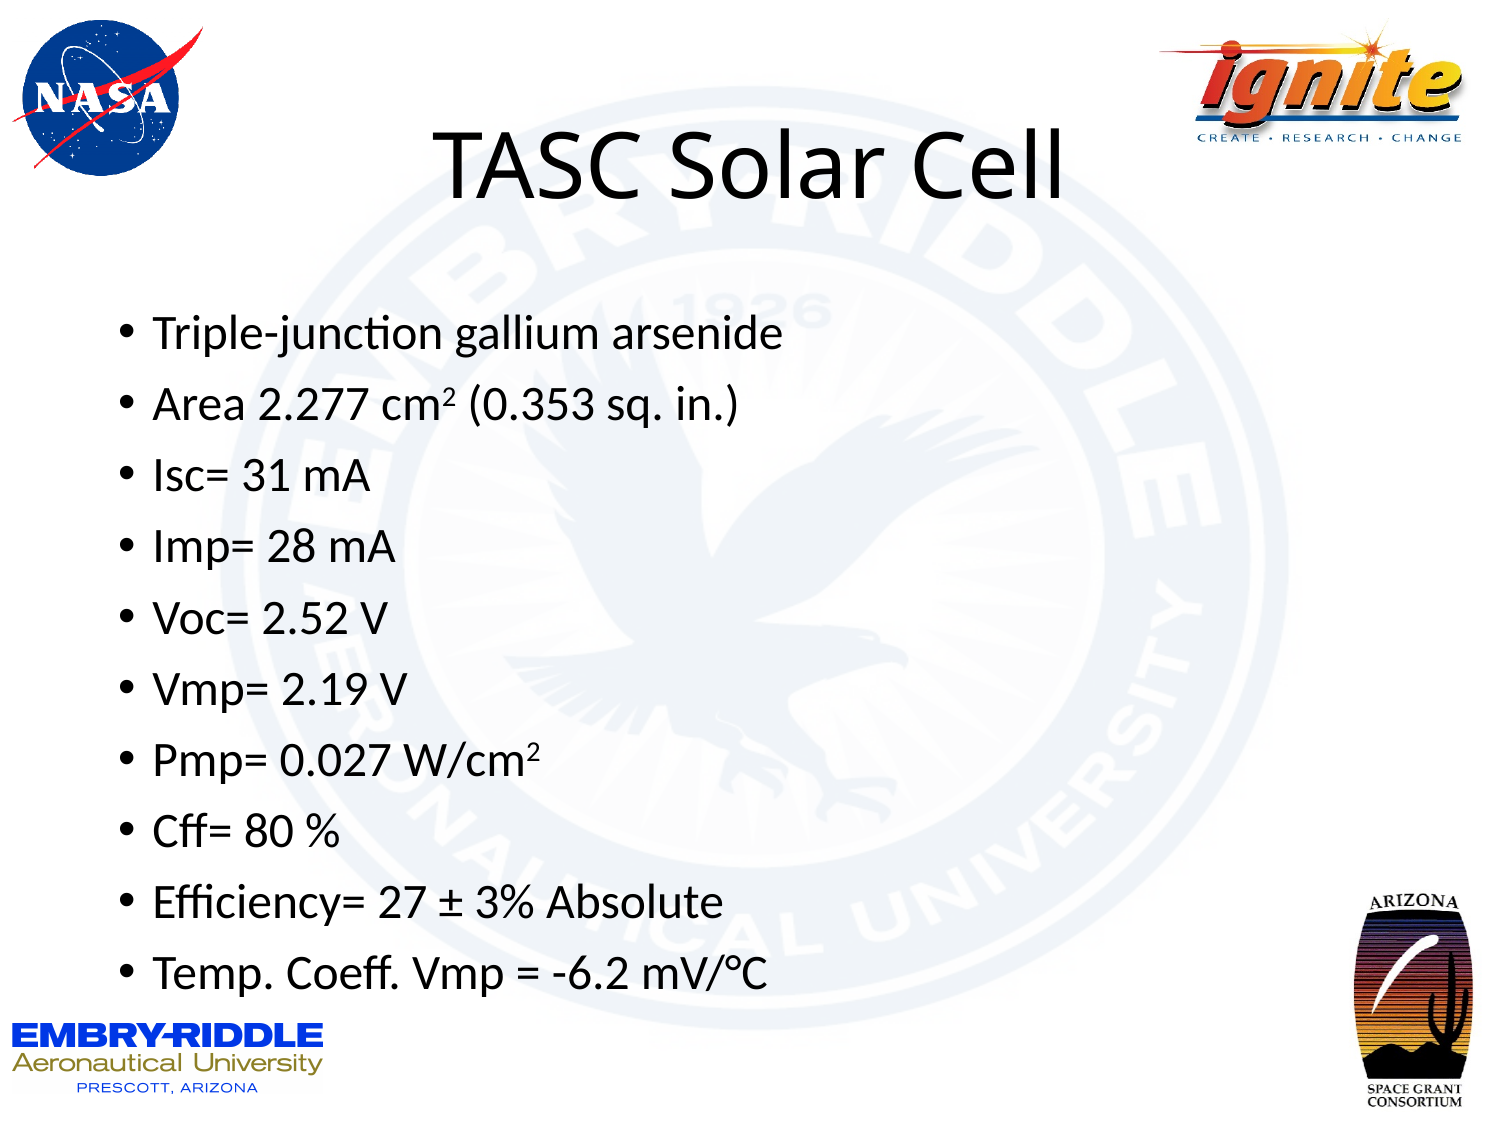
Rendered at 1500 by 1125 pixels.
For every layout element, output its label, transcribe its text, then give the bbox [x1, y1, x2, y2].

title TASC Solar Cell [103, 59, 1397, 278]
picture [1338, 883, 1486, 1112]
picture [1159, 18, 1472, 146]
picture [12, 18, 203, 177]
picture [12, 1023, 323, 1094]
list Triple-junction gallium arsenide Area 2.277 cm2 (0.353 sq. in.) Isc= 31 mA Imp= 28 mA Voc= 2.52 V Vmp= 2.19 V Pmp= 0.027 W/cm2 Cff= 80 % Efficiency= 27 ± 3% Absolute Temp. Coeff. Vmp = -6.2 mV/°C [103, 299, 1397, 1014]
